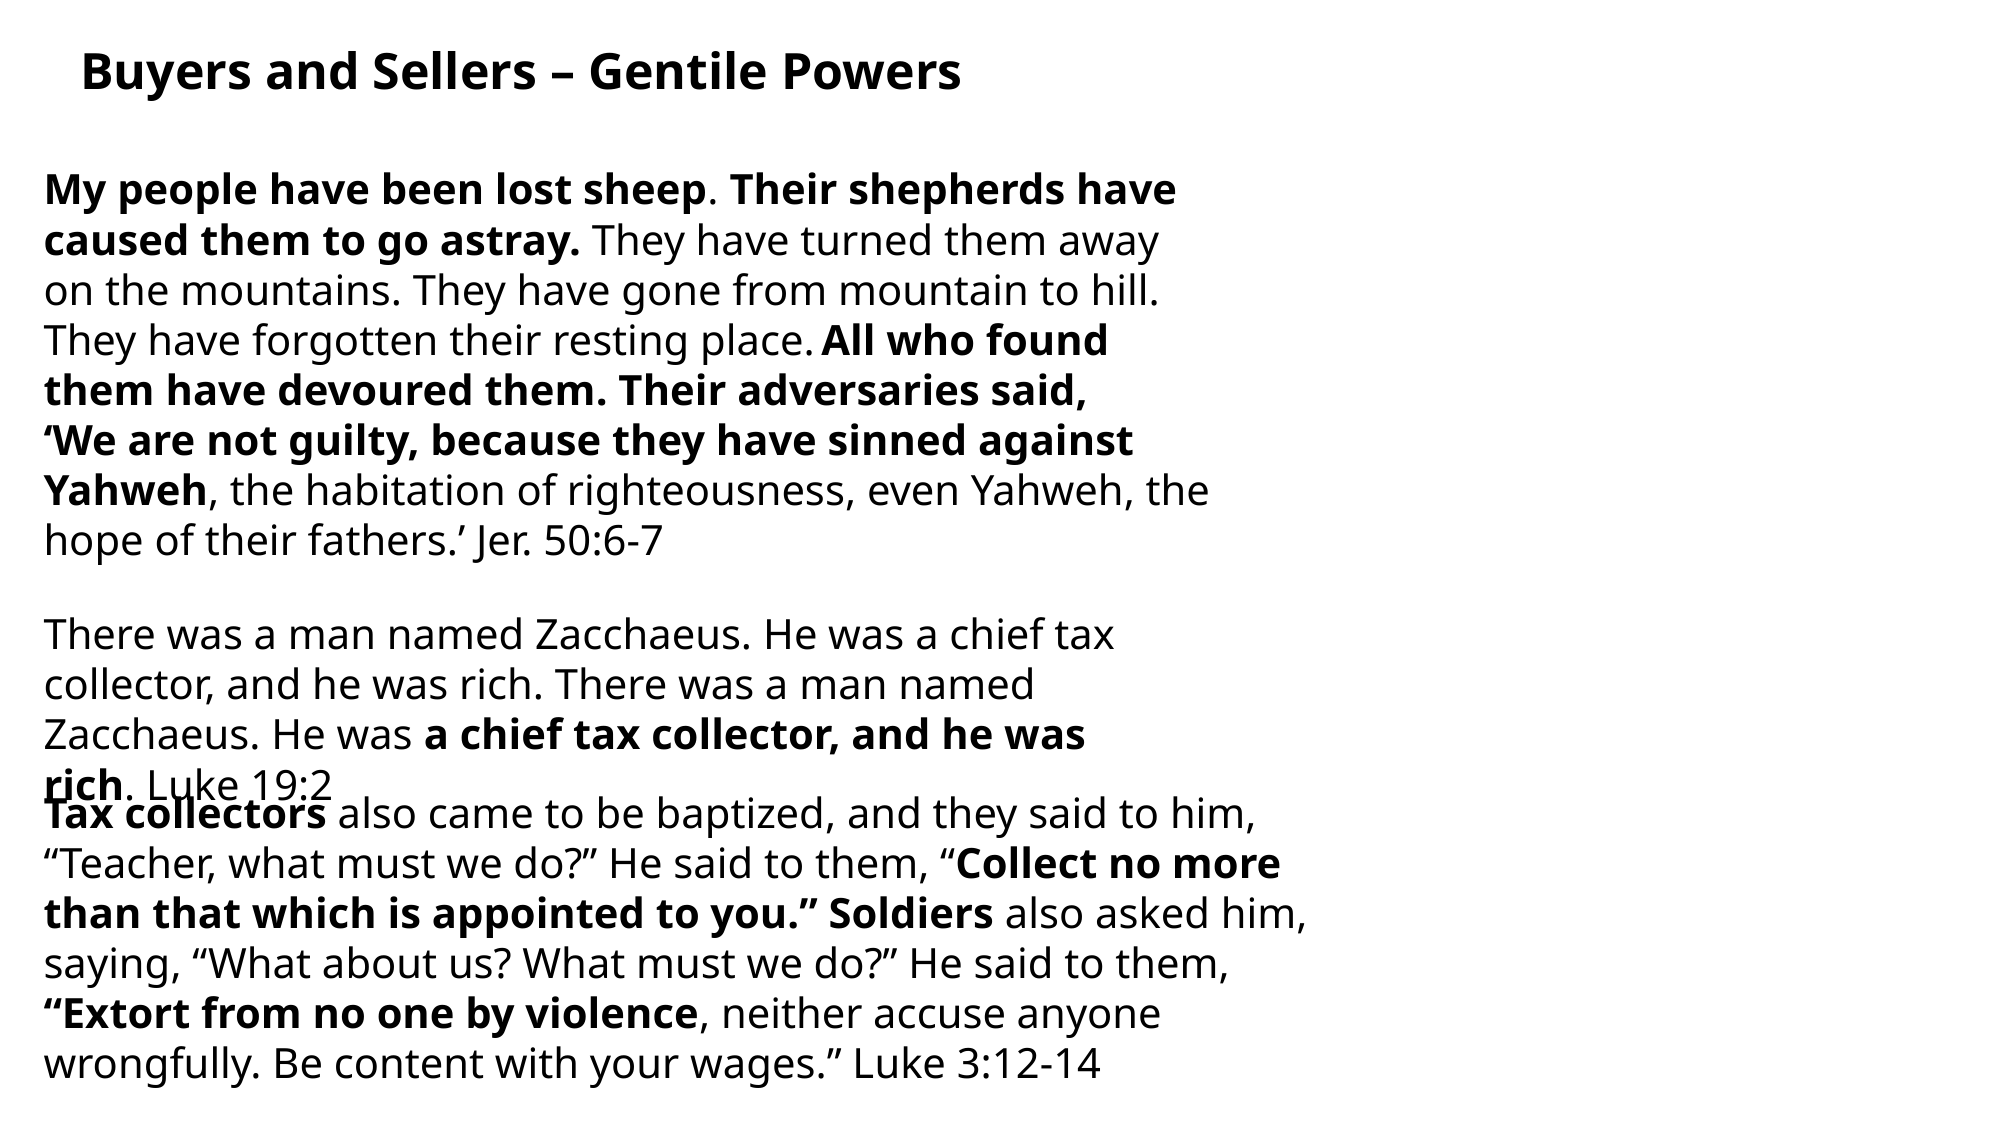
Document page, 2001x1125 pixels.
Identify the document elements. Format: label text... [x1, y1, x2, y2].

text_box There was a man named Zacchaeus. He was a chief tax collector, and he was rich. There was a man named Zacchaeus. He was a chief tax collector, and he was rich. Luke 19:2 [28, 600, 1248, 778]
text_box Buyers and Sellers – Gentile Powers [65, 31, 978, 107]
text_box Tax collectors also came to be baptized, and they said to him, “Teacher, what must we do?” He said to them, “Collect no more than that which is appointed to you.” Soldiers also asked him, saying, “What about us? What must we do?” He said to them, “Extort from no one by violence, neither accuse anyone wrongfully. Be content with your wages.” Luke 3:12-14 [28, 778, 1367, 1094]
text_box My people have been lost sheep. Their shepherds have caused them to go astray. They have turned them away on the mountains. They have gone from mountain to hill. They have forgotten their resting place. All who found them have devoured them. Their adversaries said, ‘We are not guilty, because they have sinned against Yahweh, the habitation of righteousness, even Yahweh, the hope of their fathers.’ Jer. 50:6-7 [28, 156, 1275, 571]
